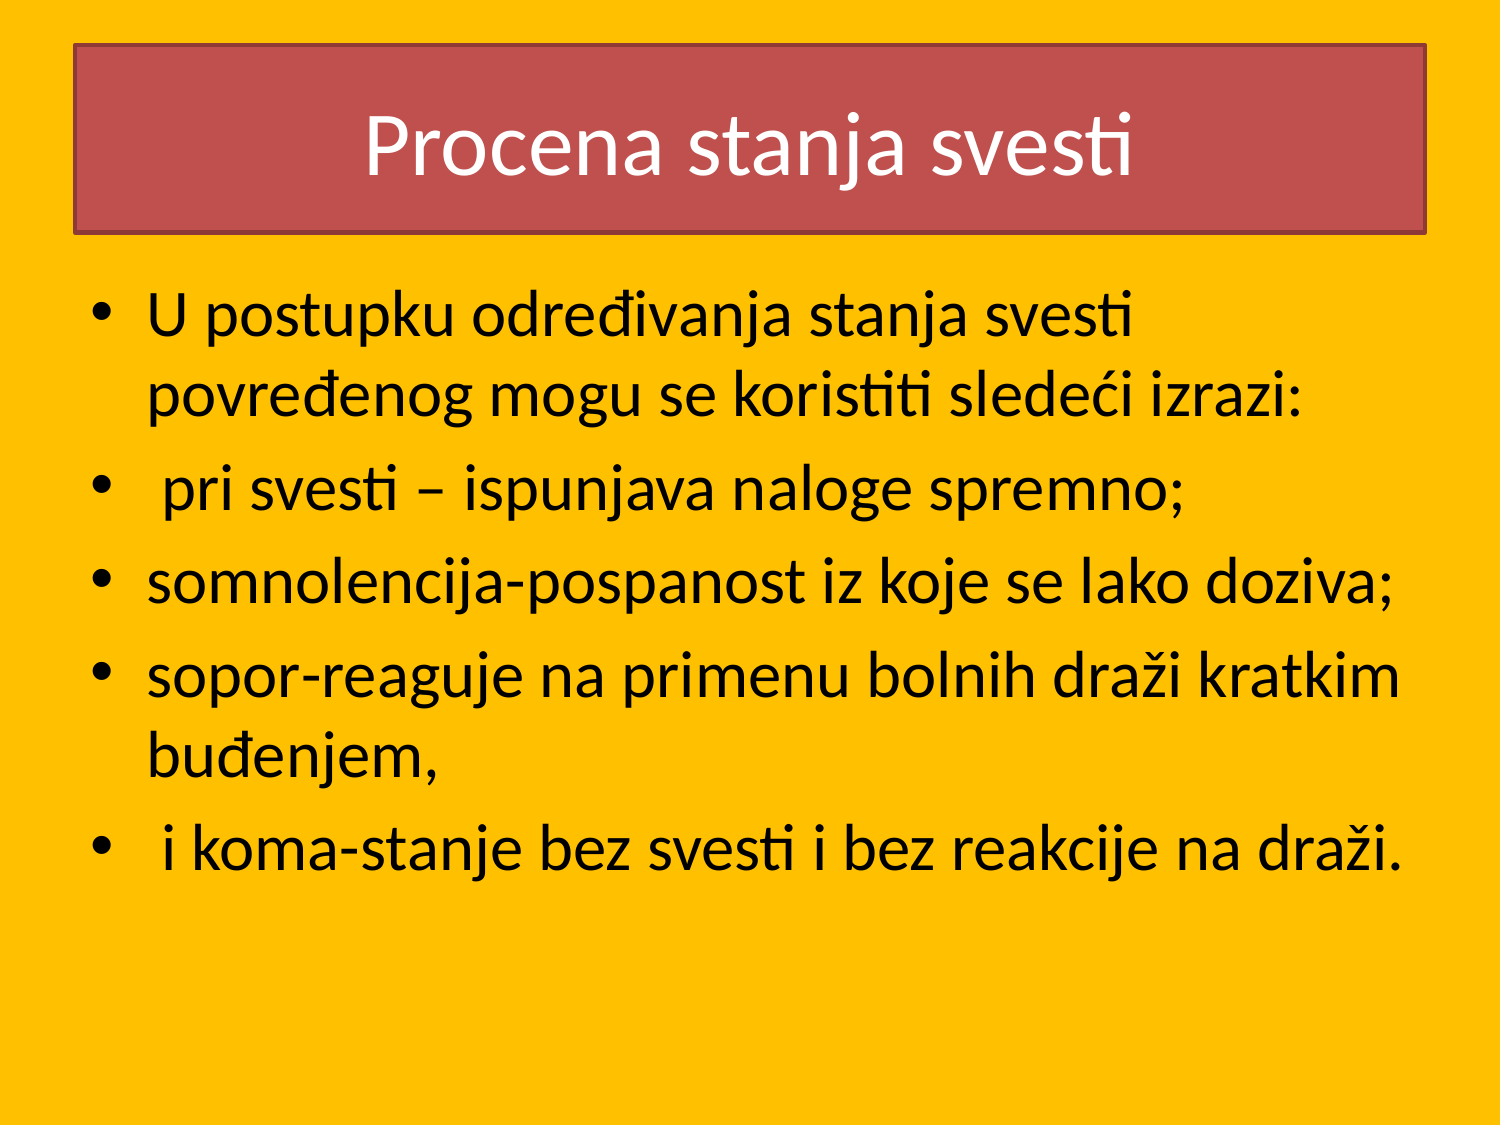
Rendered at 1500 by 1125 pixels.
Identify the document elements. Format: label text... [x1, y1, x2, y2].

list U postupku određivanja stanja svesti povređenog mogu se koristiti sledeći izrazi: pri svesti – ispunjava naloge spremno; somnolencija-pospanost iz koje se lako doziva; sopor-reaguje na primenu bolnih draži kratkim buđenjem, i koma-stanje bez svesti i bez reakcije na draži. [75, 262, 1425, 1005]
title Procena stanja svesti [73, 43, 1427, 235]
